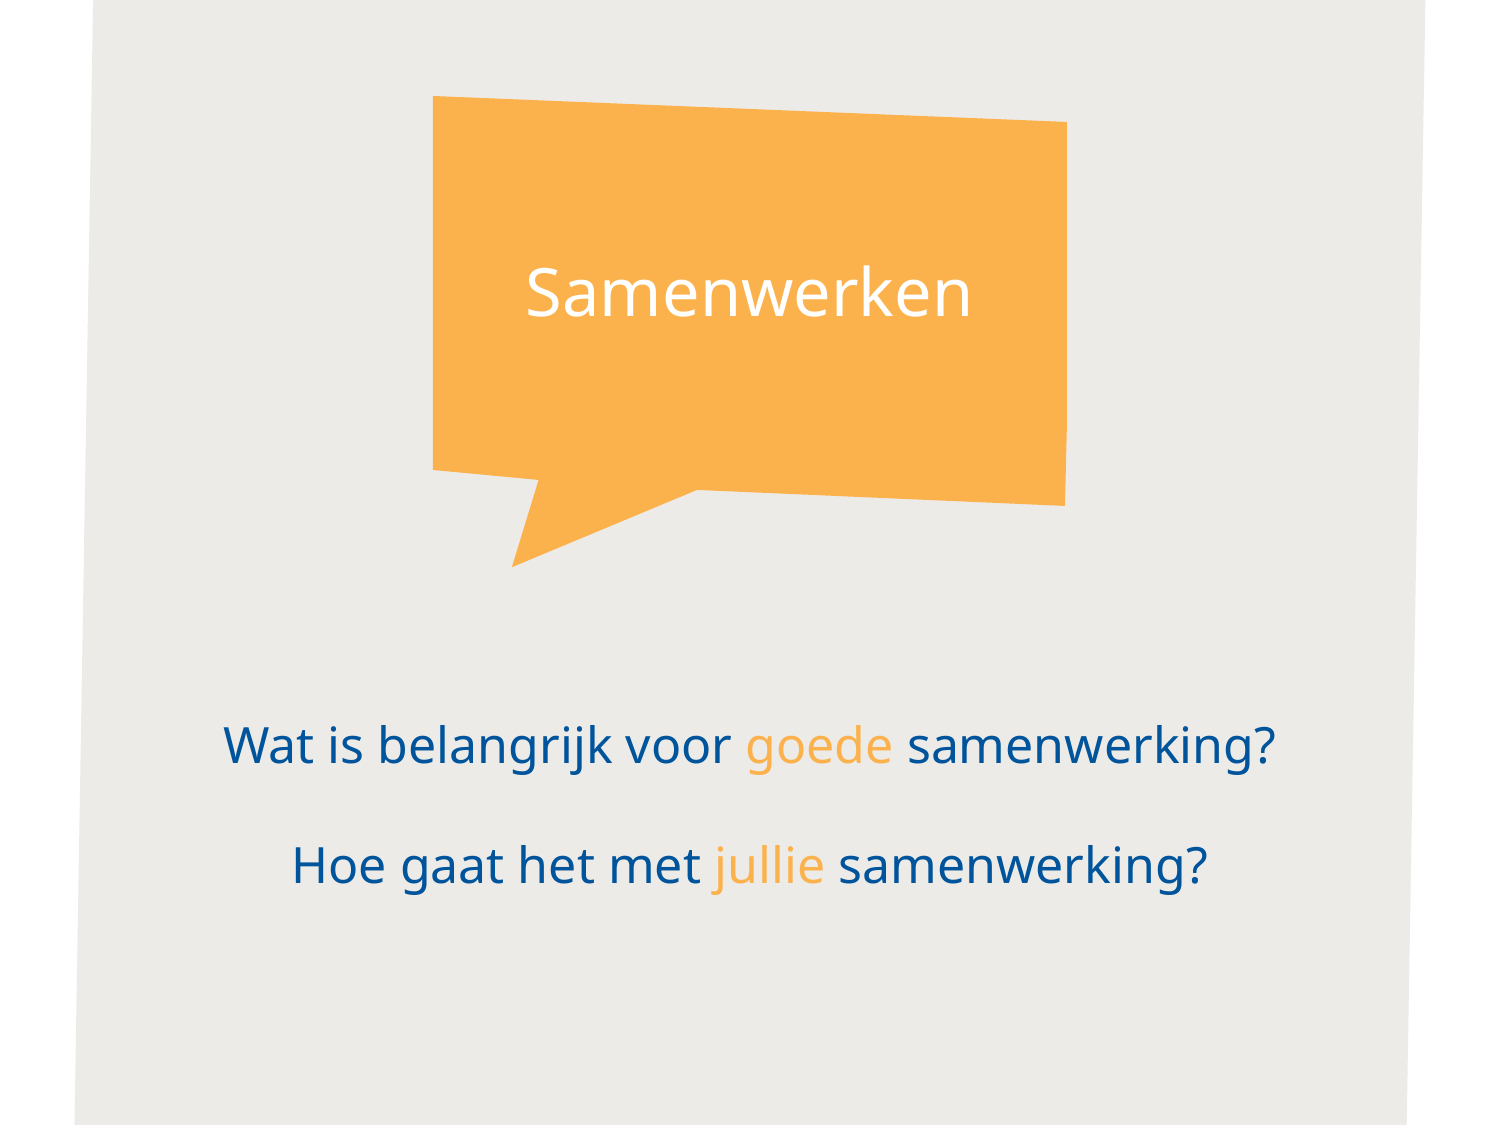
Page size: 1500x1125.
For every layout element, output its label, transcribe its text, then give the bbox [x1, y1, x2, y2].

text_box Wat is belangrijk voor goede samenwerking? Hoe gaat het met jullie samenwerking? [126, 706, 1374, 902]
title Samenwerken [467, 121, 1033, 339]
